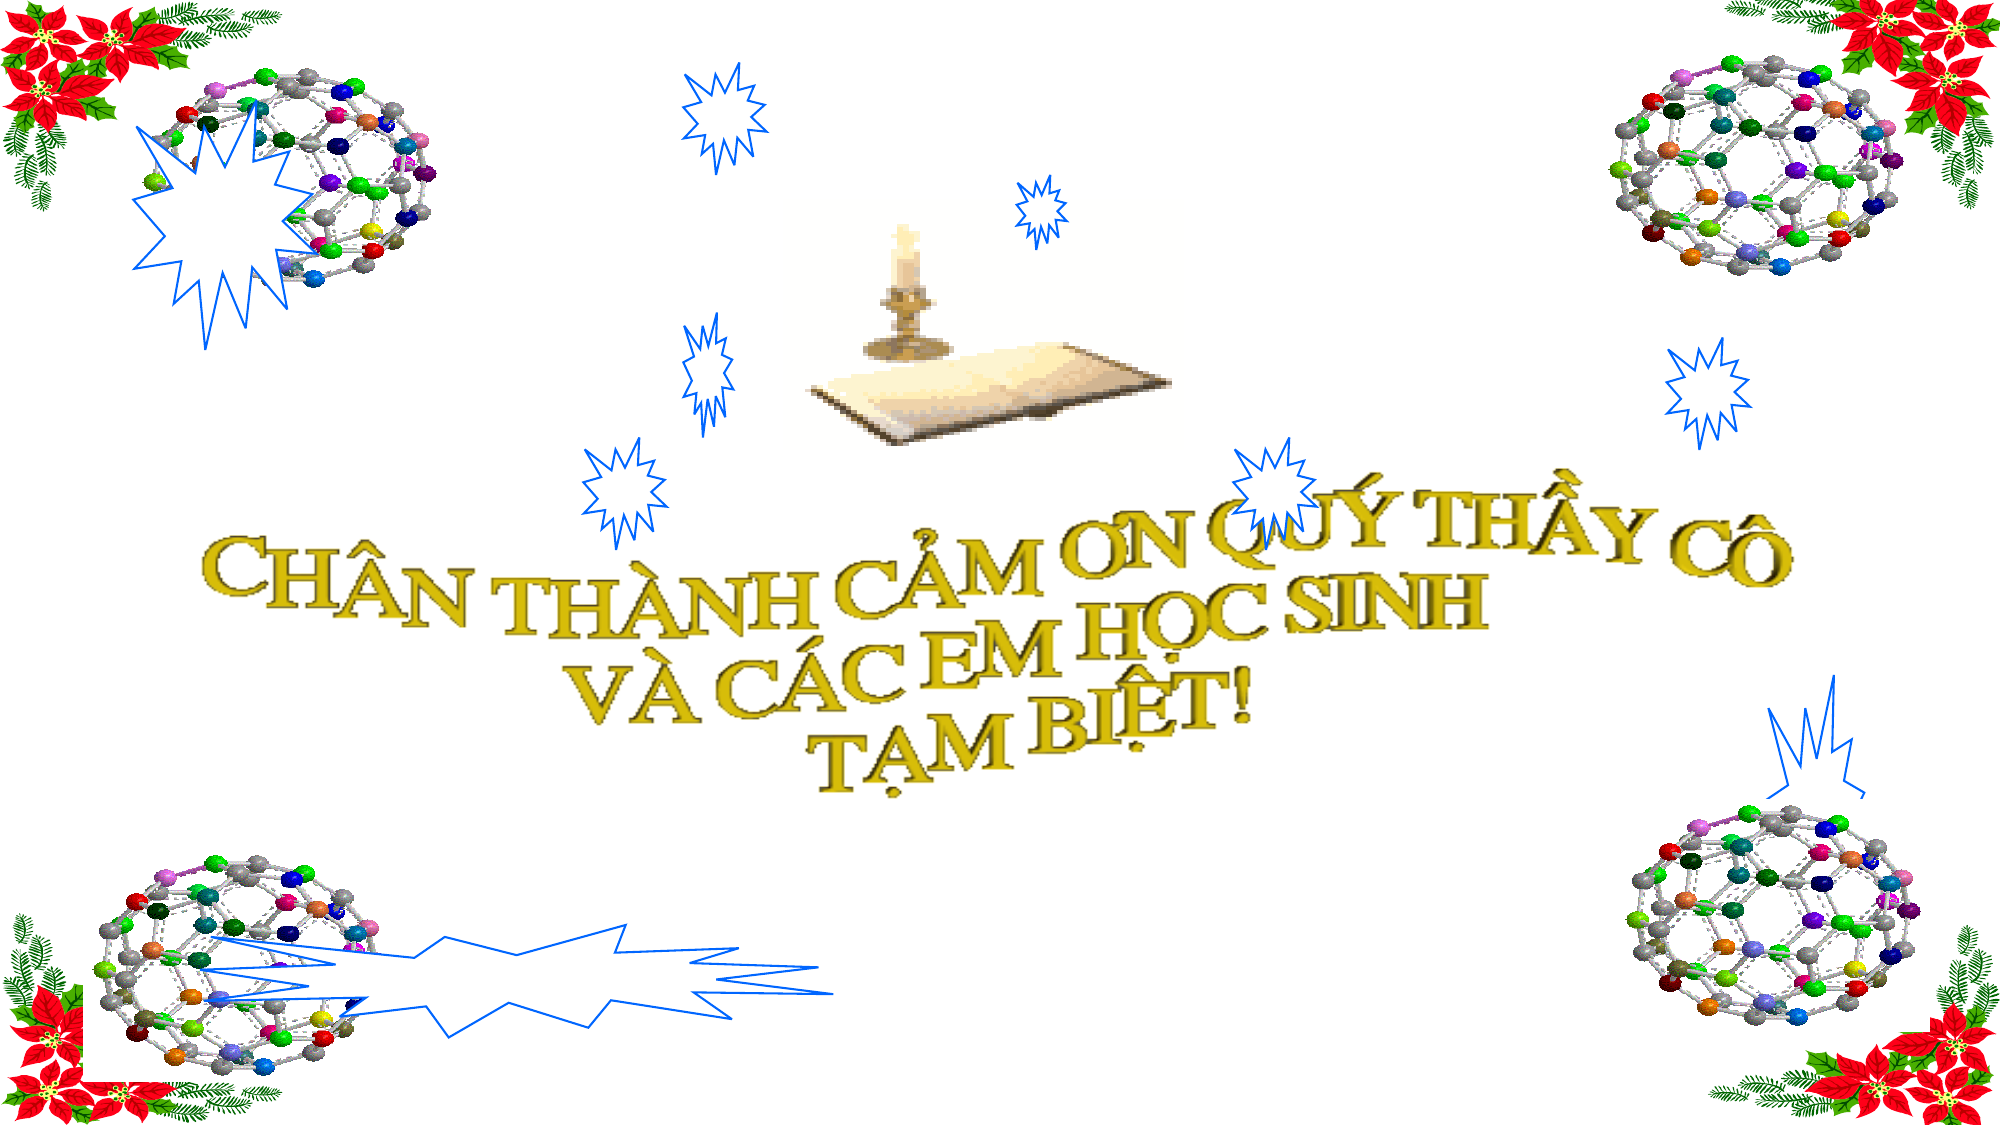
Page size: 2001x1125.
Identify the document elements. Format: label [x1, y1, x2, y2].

picture [0, 0, 283, 212]
picture [35, 0, 2000, 1125]
text_box [133, 62, 1867, 1038]
